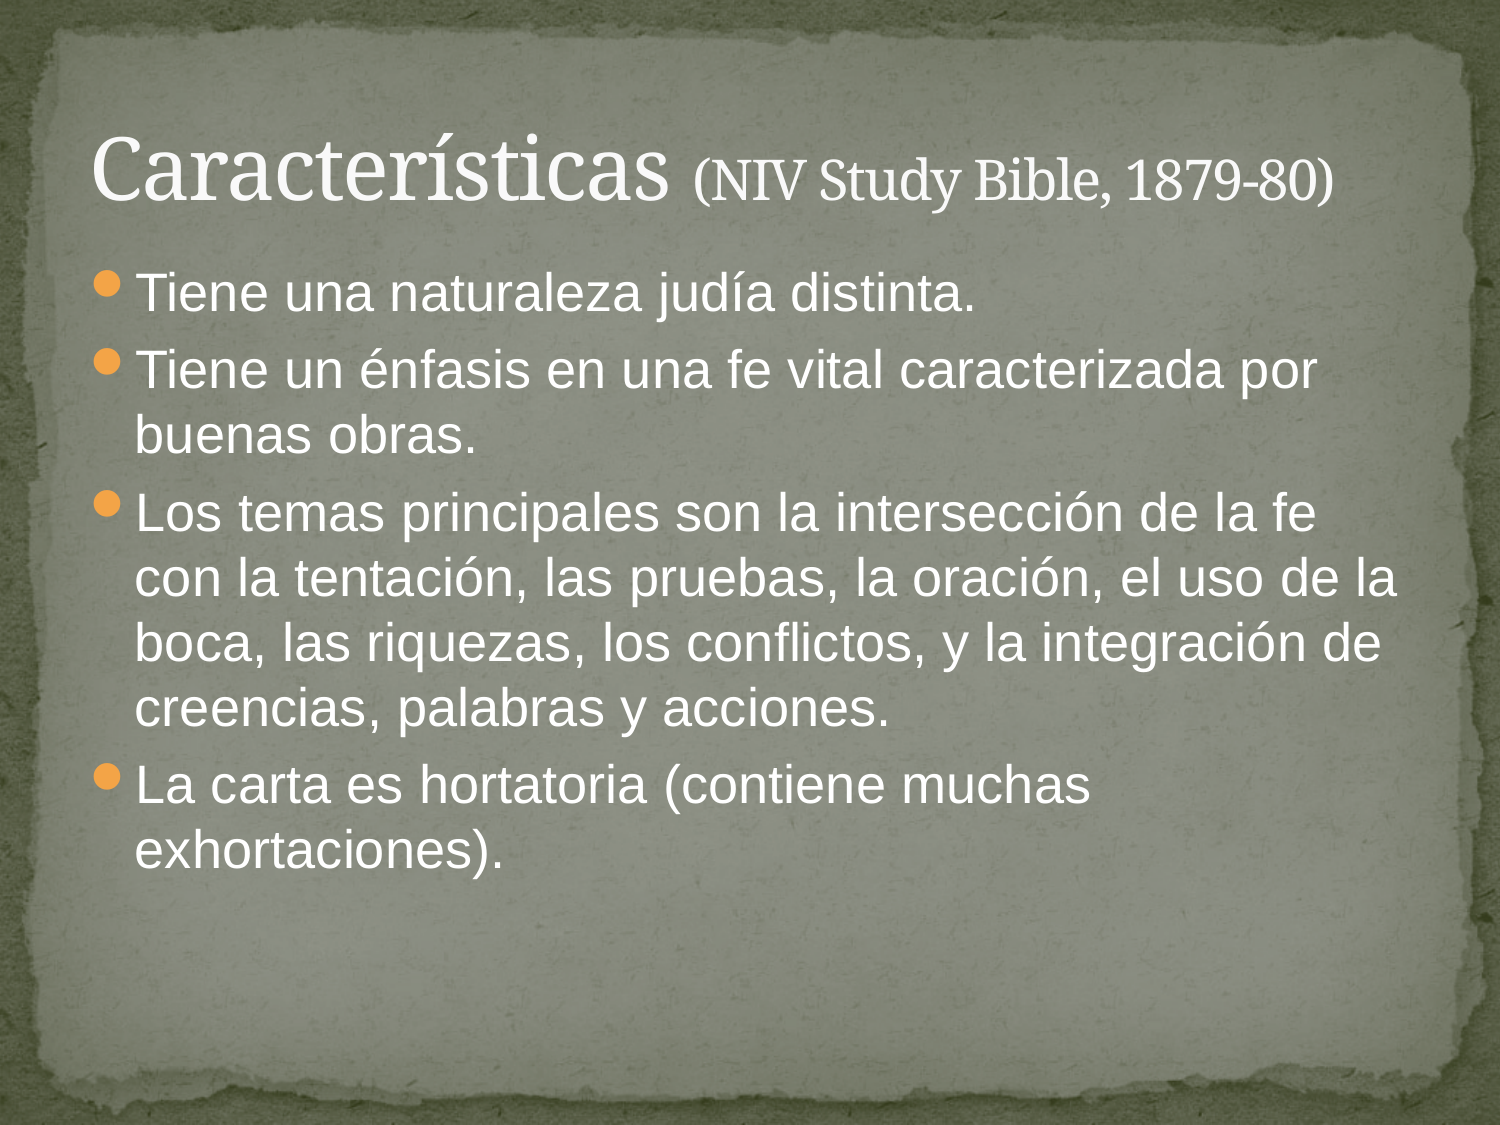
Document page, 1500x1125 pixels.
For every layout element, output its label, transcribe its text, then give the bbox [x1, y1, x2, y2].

list Tiene una naturaleza judía distinta. Tiene un énfasis en una fe vital caracterizada por buenas obras. Los temas principales son la intersección de la fe con la tentación, las pruebas, la oración, el uso de la boca, las riquezas, los conflictos, y la integración de creencias, palabras y acciones. La carta es hortatoria (contiene muchas exhortaciones). [75, 249, 1425, 1000]
title Características (NIV Study Bible, 1879-80) [74, 24, 1425, 225]
